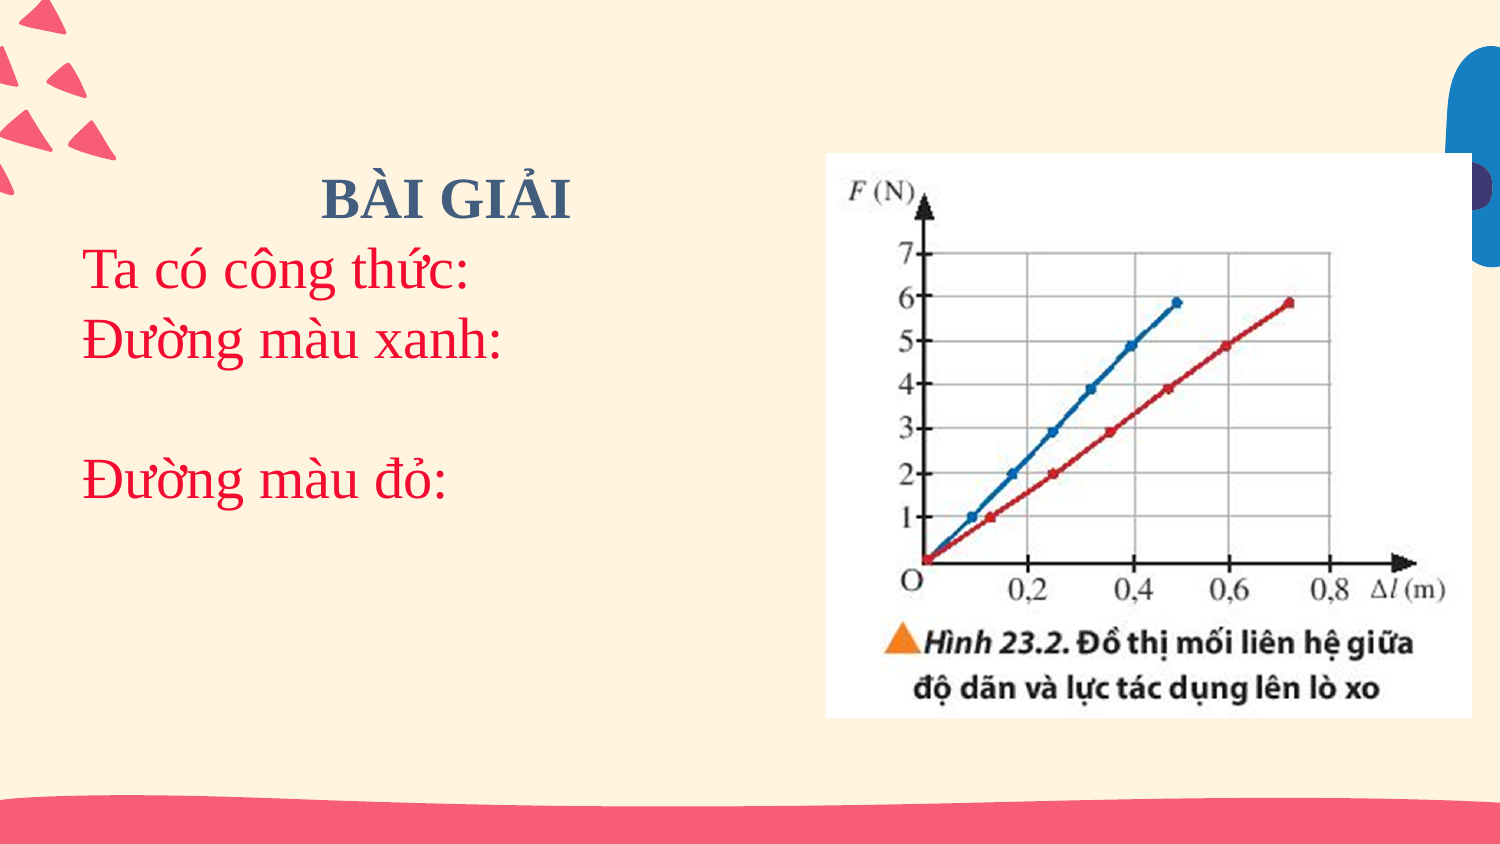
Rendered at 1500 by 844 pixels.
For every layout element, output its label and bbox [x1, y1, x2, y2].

picture [826, 153, 1472, 718]
